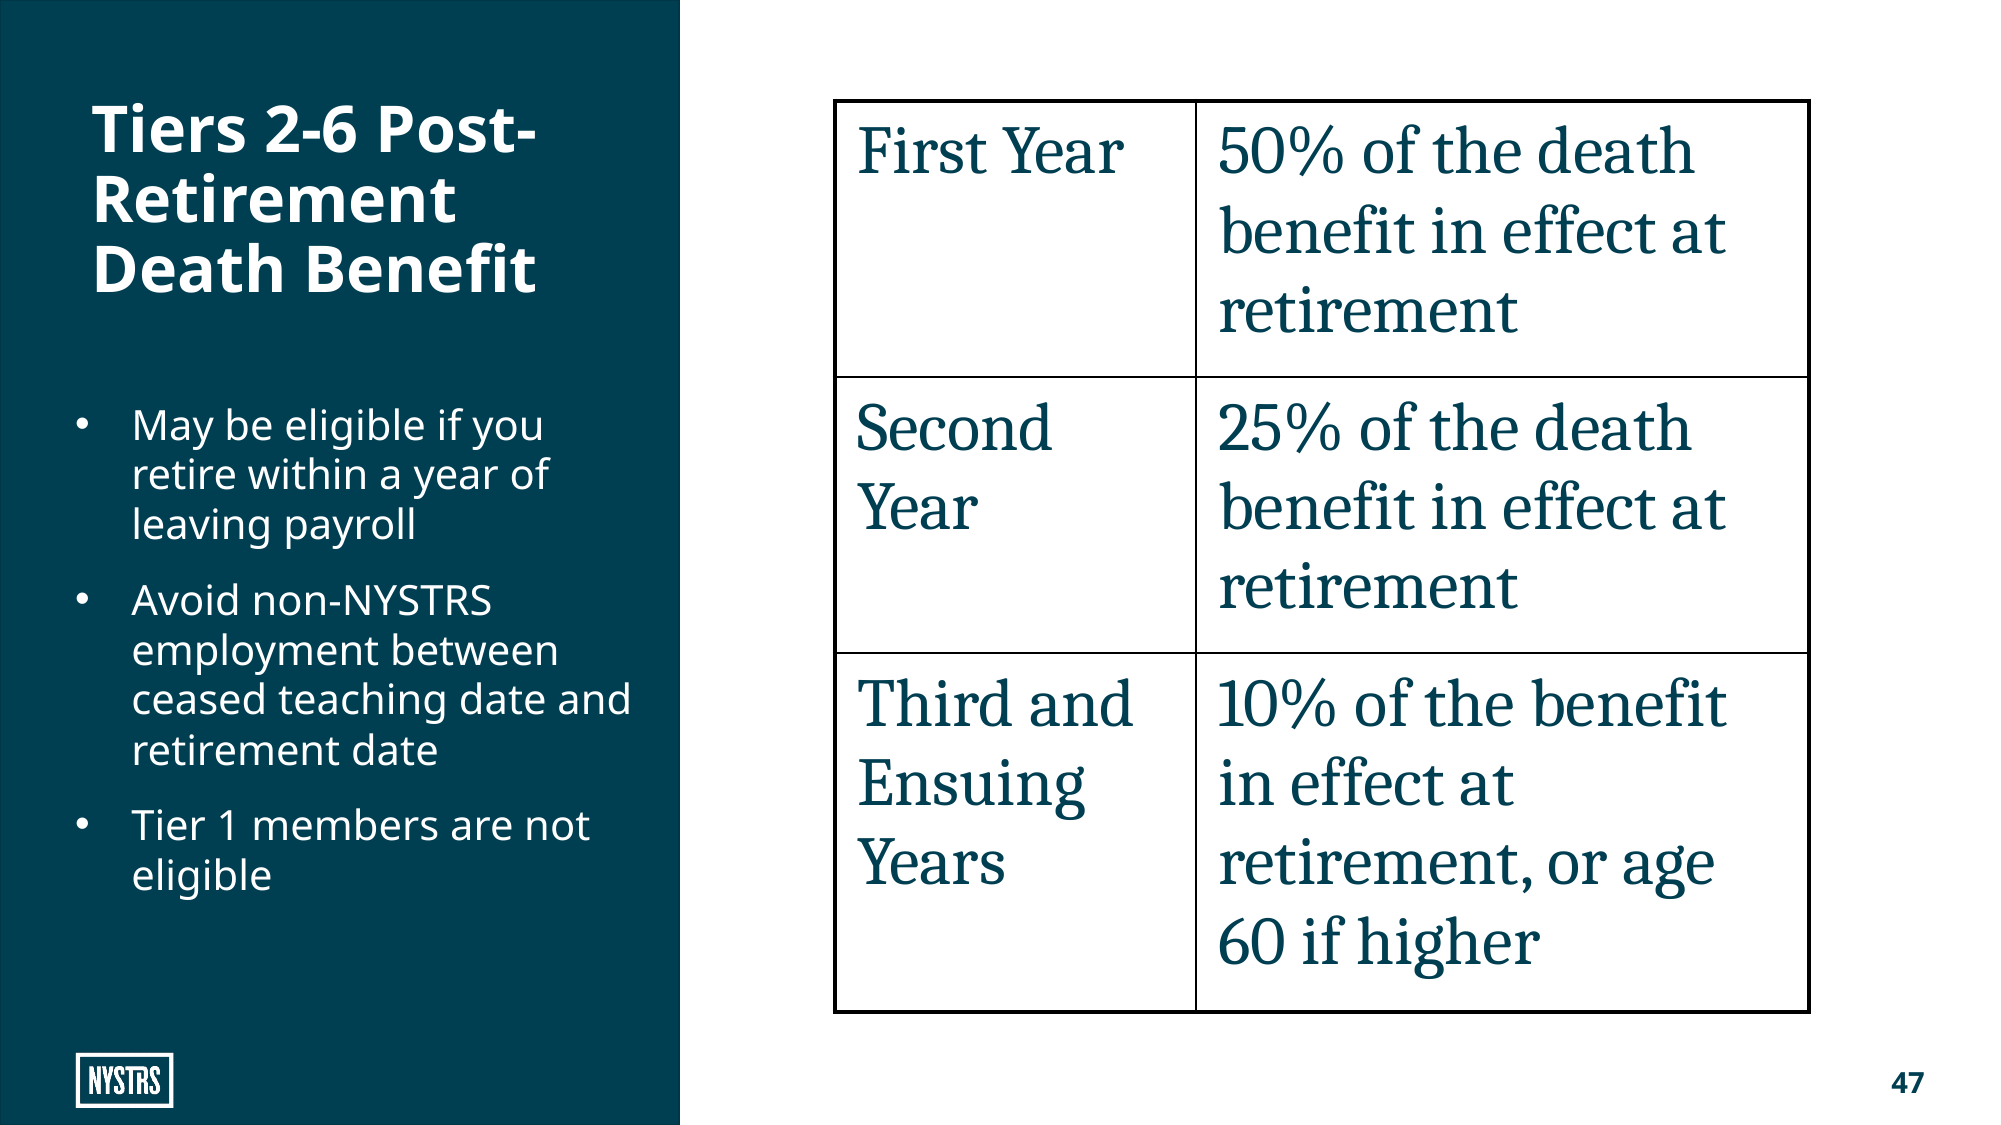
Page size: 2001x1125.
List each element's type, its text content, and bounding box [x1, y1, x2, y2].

slide_number 47 [1757, 1063, 1925, 1106]
title Tiers 2-6 Post- Retirement Death Benefit [91, 93, 622, 307]
table_cell Third and Ensuing Years [837, 654, 1195, 1010]
table_cell 10% of the benefit in effect at retirement, or age 60 if higher [1197, 654, 1807, 1010]
subtitle May be eligible if you retire within a year of leaving payroll Avoid non-NYSTRS employment between ceased teaching date and retirement date Tier 1 members are not eligible [75, 398, 638, 1038]
picture [76, 1053, 173, 1107]
table_cell Second Year [837, 378, 1195, 652]
table_cell 25% of the death benefit in effect at retirement [1197, 378, 1807, 652]
table_header 50% of the death benefit in effect at retirement [1197, 103, 1807, 376]
table_header First Year [837, 103, 1195, 376]
